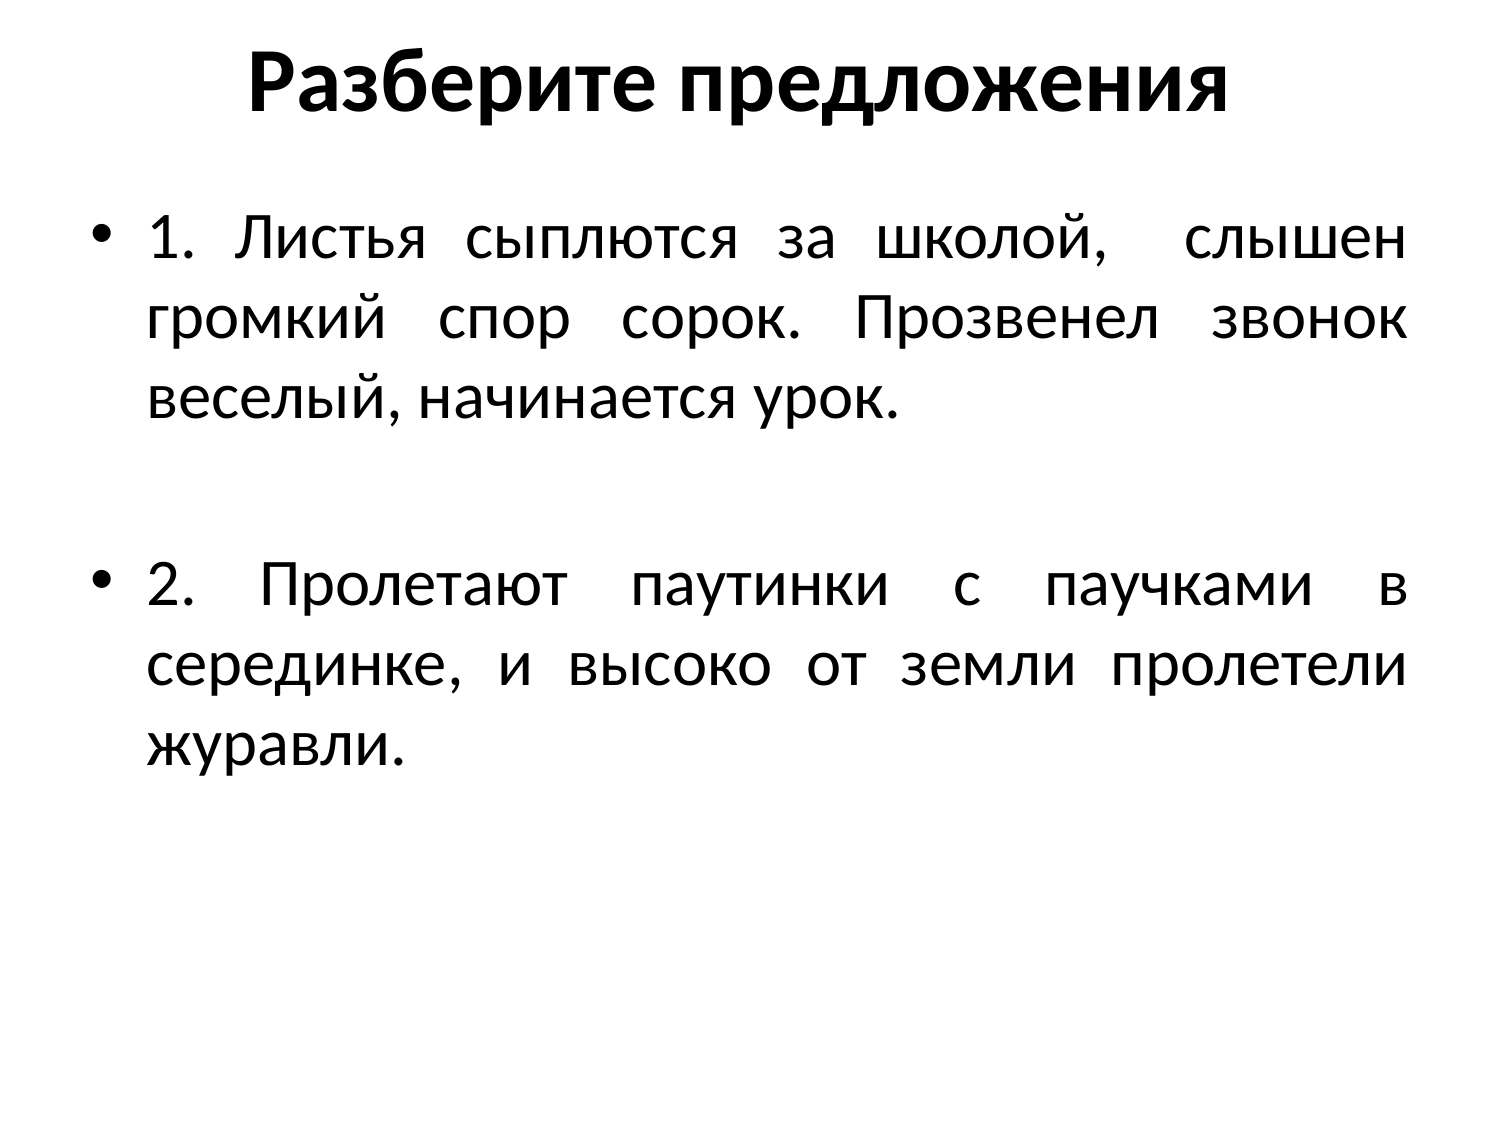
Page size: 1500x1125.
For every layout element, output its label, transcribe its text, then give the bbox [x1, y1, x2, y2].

title Разберите предложения [64, 0, 1415, 149]
list 1. Листья сыплются за школой, слышен громкий спор сорок. Прозвенел звонок веселый, начинается урок. 2. Пролетают паутинки с паучками в серединке, и высоко от земли пролетели журавли. [75, 184, 1425, 1005]
